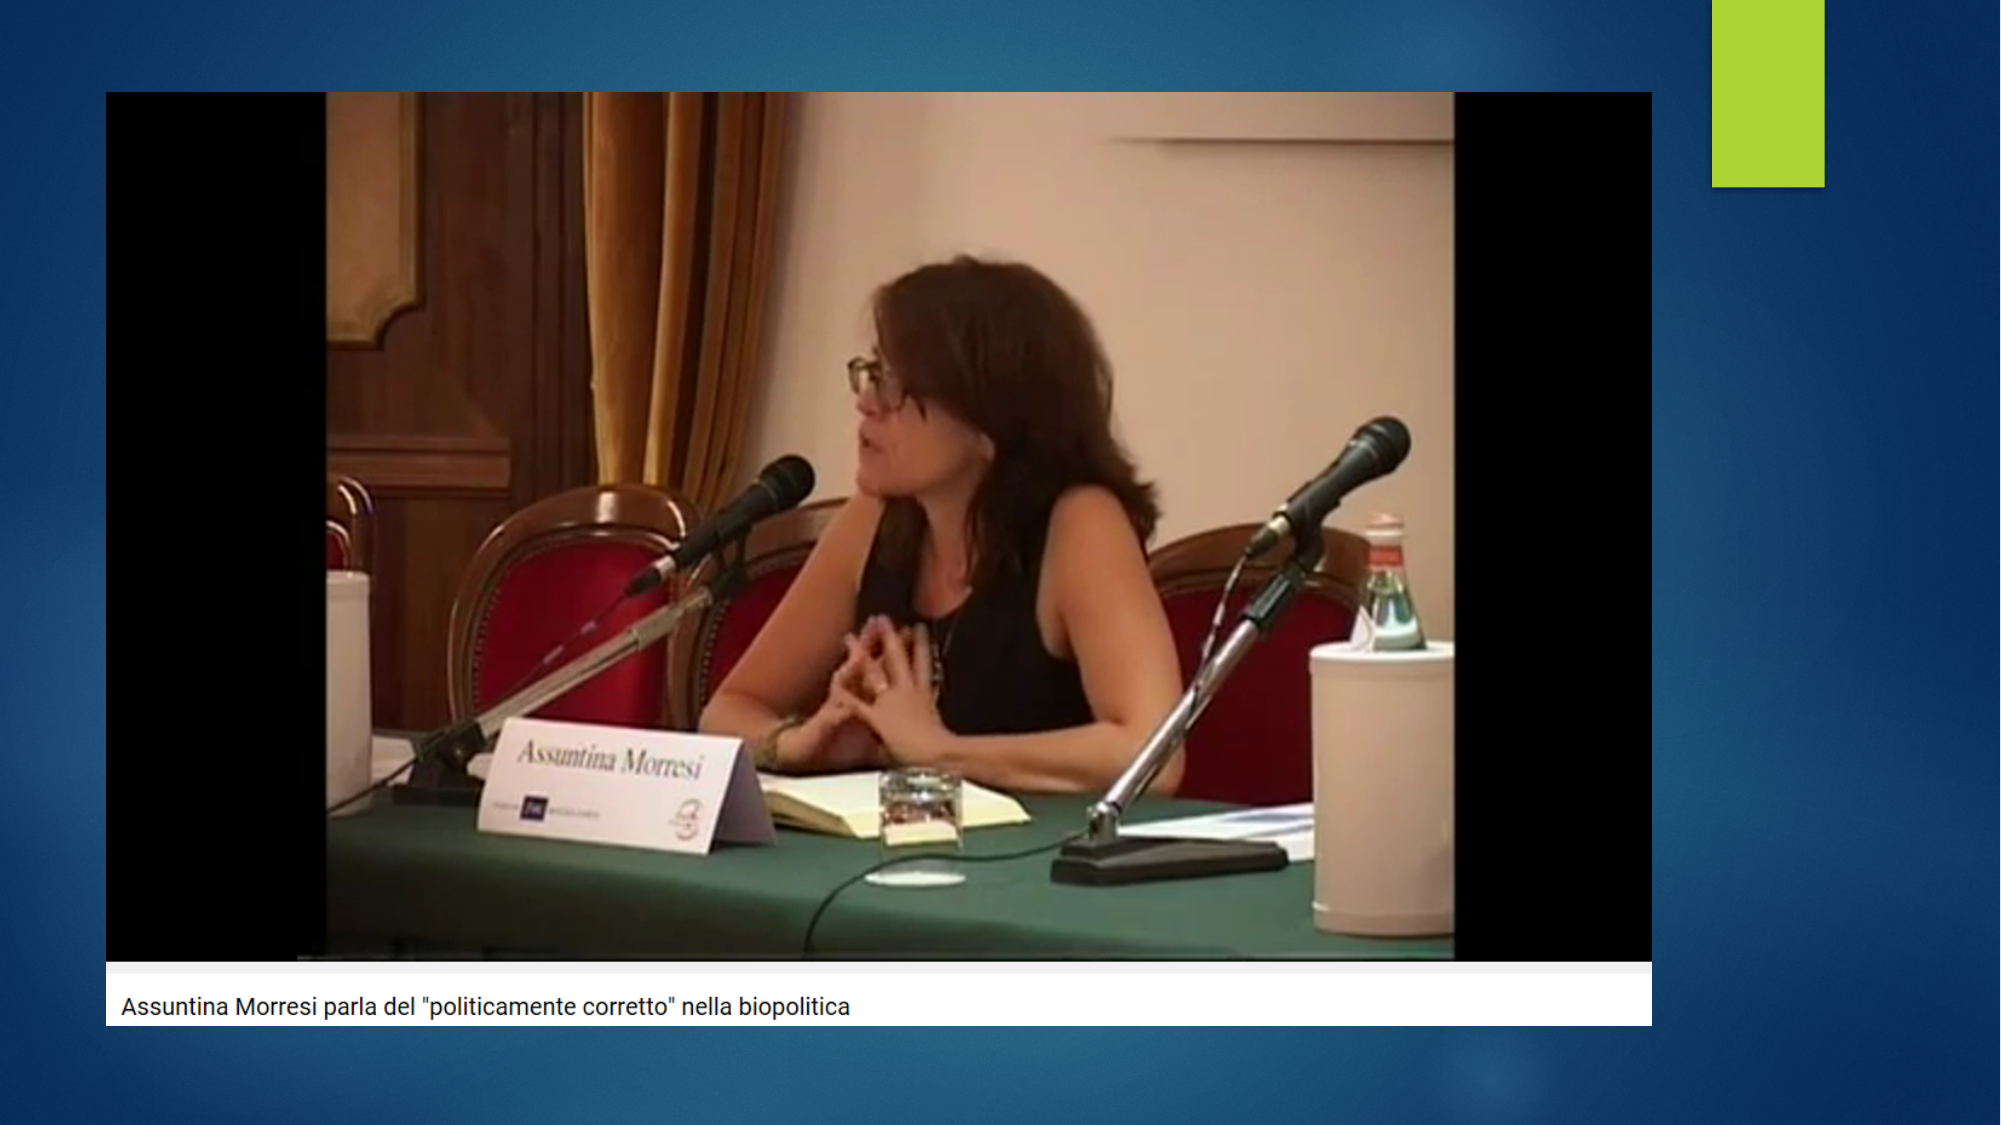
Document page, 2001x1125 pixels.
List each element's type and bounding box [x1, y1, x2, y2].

picture [0, 0, 1652, 1125]
